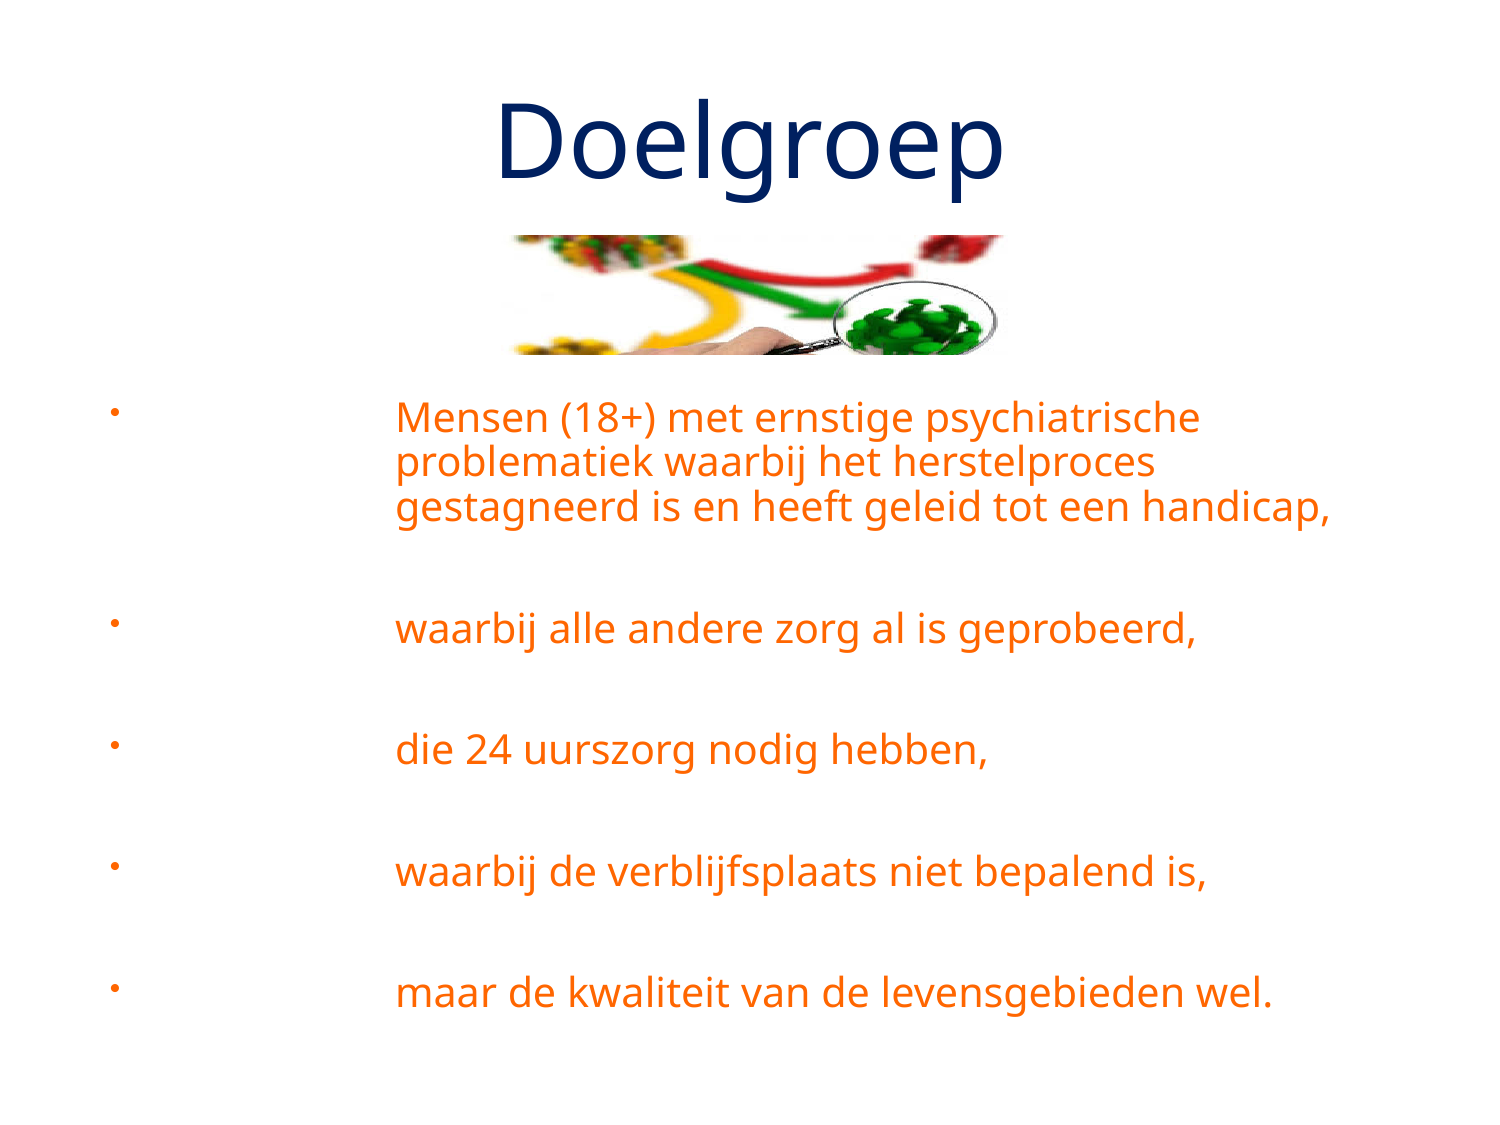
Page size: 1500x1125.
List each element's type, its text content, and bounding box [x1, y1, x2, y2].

title Doelgroep [109, 51, 1391, 222]
picture [475, 235, 1008, 356]
list Mensen (18+) met ernstige psychiatrische problematiek waarbij het herstelproces gestagneerd is en heeft geleid tot een handicap, waarbij alle andere zorg al is geprobeerd, die 24 uurszorg nodig hebben, waarbij de verblijfsplaats niet bepalend is, maar de kwaliteit van de levensgebieden wel. [109, 388, 1391, 1026]
